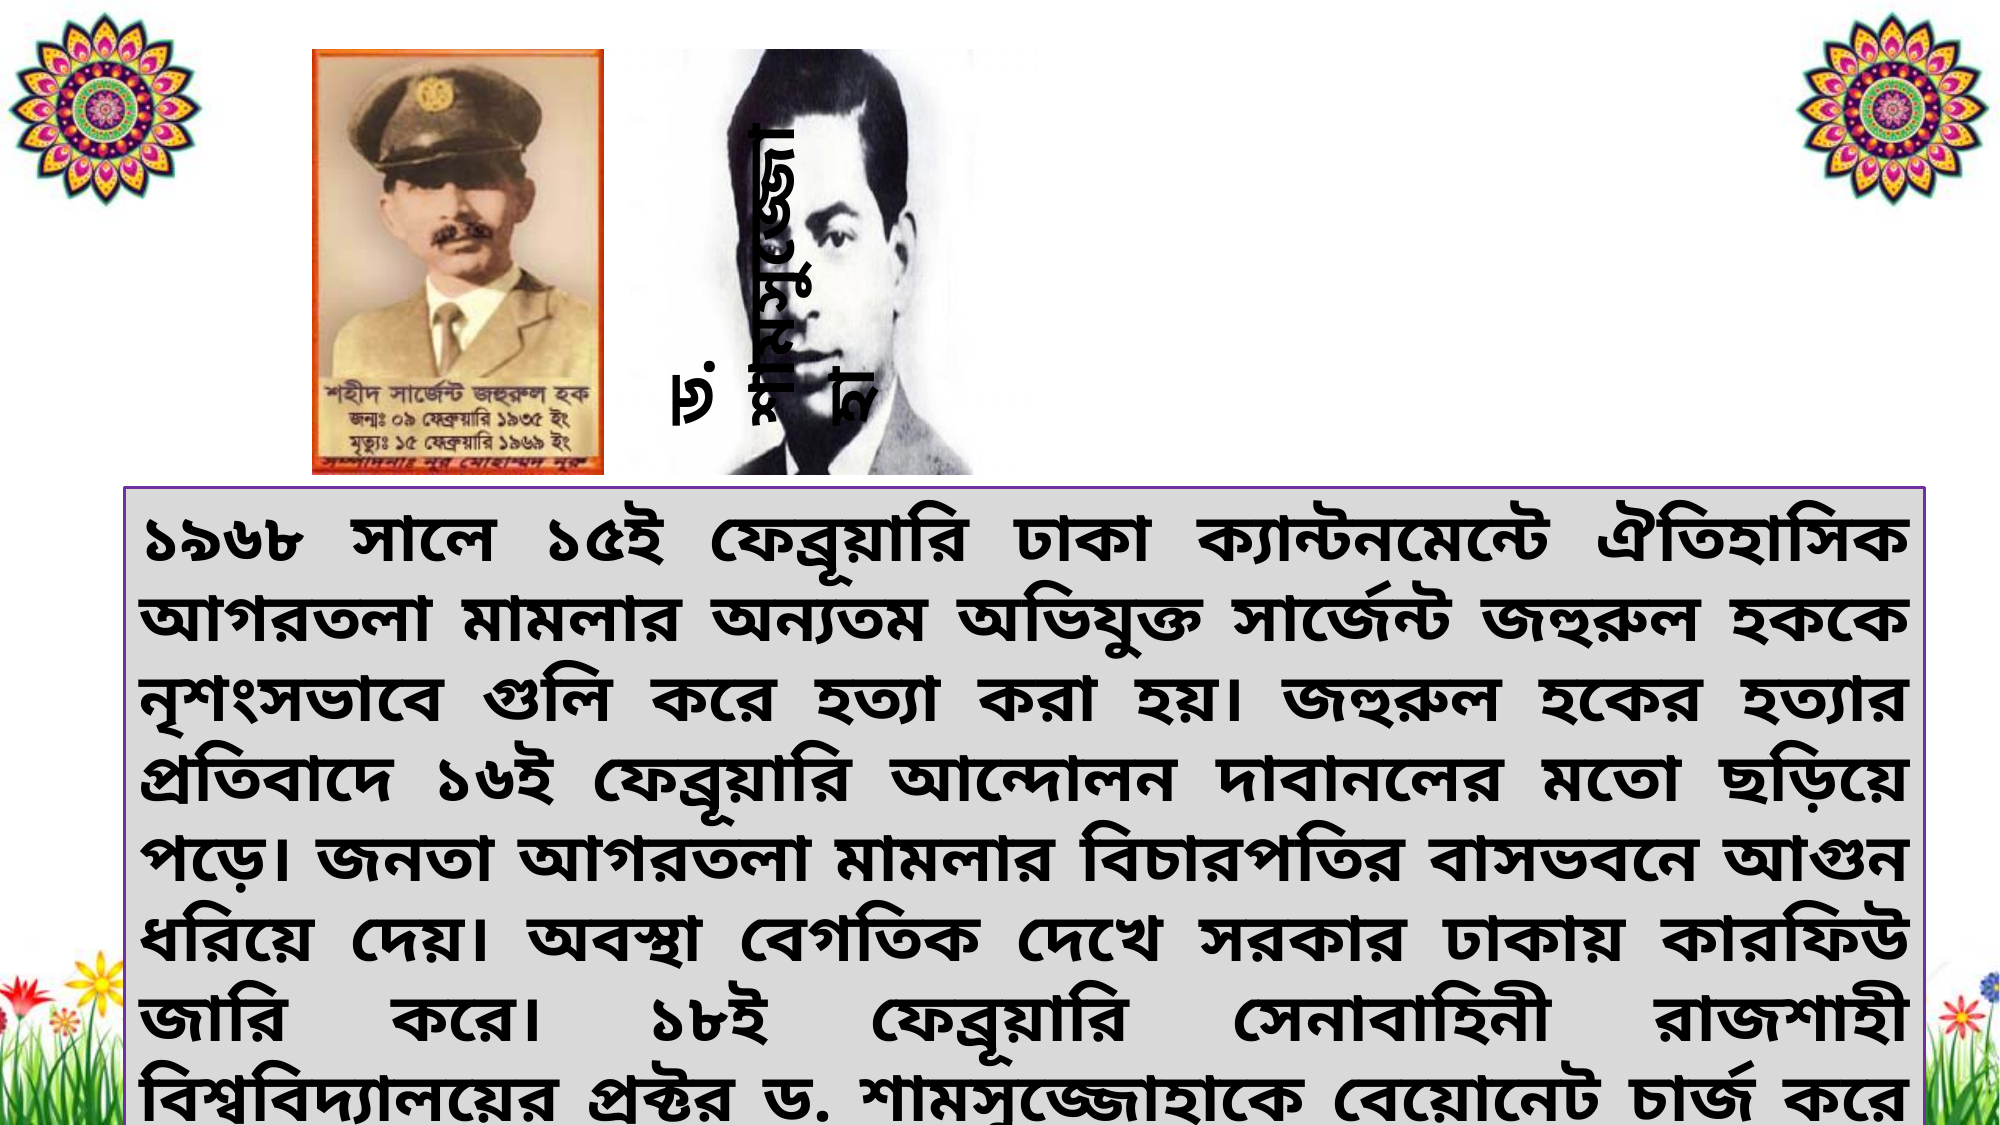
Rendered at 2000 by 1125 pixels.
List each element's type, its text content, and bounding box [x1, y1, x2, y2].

picture [0, 0, 2000, 1125]
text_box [311, 49, 1038, 476]
text_box ১৯৬৮ সালে ১৫ই ফেব্রূয়ারি ঢাকা ক্যান্টনমেন্টে ঐতিহাসিক আগরতলা মামলার অন্যতম অভিযুক্ত সার্জেন্ট জহুরুল হককে নৃশংসভাবে গুলি করে হত্যা করা হয়। জহুরুল হকের হত্যার প্রতিবাদে ১৬ই ফেব্রূয়ারি আন্দোলন দাবানলের মতো ছড়িয়ে পড়ে। জনতা আগরতলা মামলার বিচারপতির বাসভবনে আগুন ধরিয়ে দেয়। অবস্থা বেগতিক দেখে সরকার ঢাকায় কারফিউ জারি করে। ১৮ই ফেব্রূয়ারি সেনাবাহিনী রাজশাহী বিশ্ববিদ্যালয়ের প্রক্টর ড. শামসুজ্জোহাকে বেয়োনেট চার্জ করে হত্যা করে। [124, 487, 1925, 1125]
